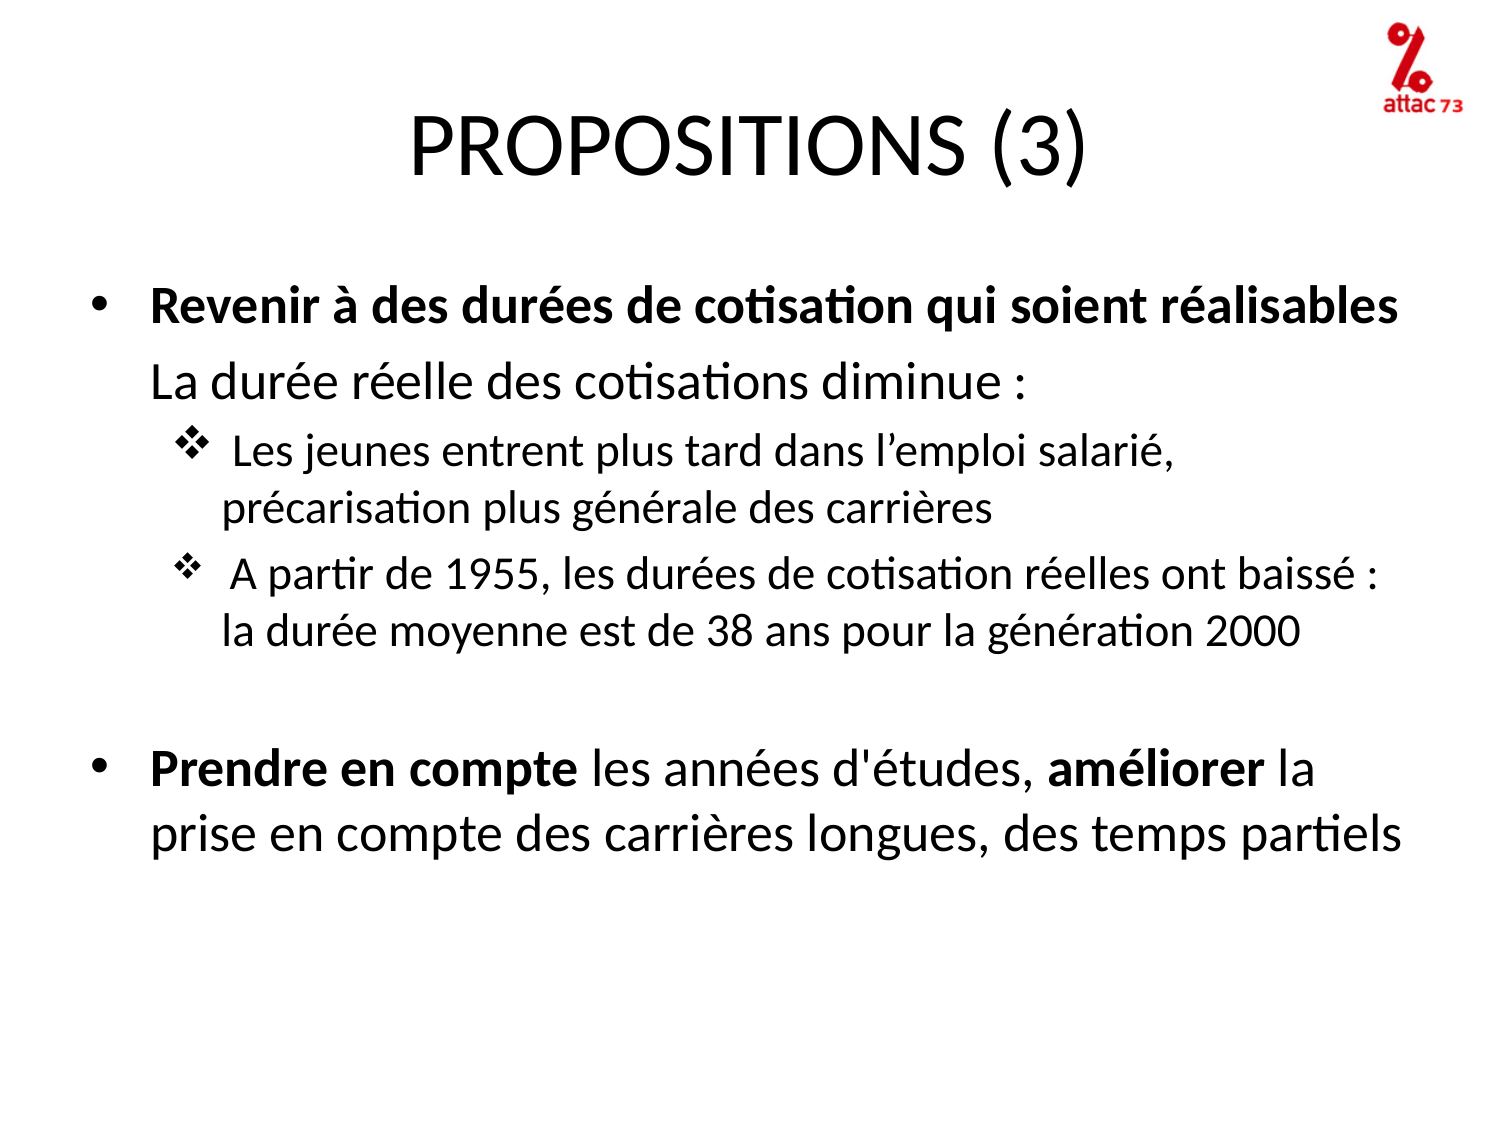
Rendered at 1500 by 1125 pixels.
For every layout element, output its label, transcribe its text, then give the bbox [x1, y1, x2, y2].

text_box Revenir à des durées de cotisation qui soient réalisables La durée réelle des cotisations diminue : Les jeunes entrent plus tard dans l’emploi salarié, précarisation plus générale des carrières A partir de 1955, les durées de cotisation réelles ont baissé : la durée moyenne est de 38 ans pour la génération 2000 Prendre en compte les années d'études, améliorer la prise en compte des carrières longues, des temps partiels [75, 262, 1425, 1005]
picture [1380, 21, 1465, 119]
text_box PROPOSITIONS (3) [75, 45, 1425, 233]
